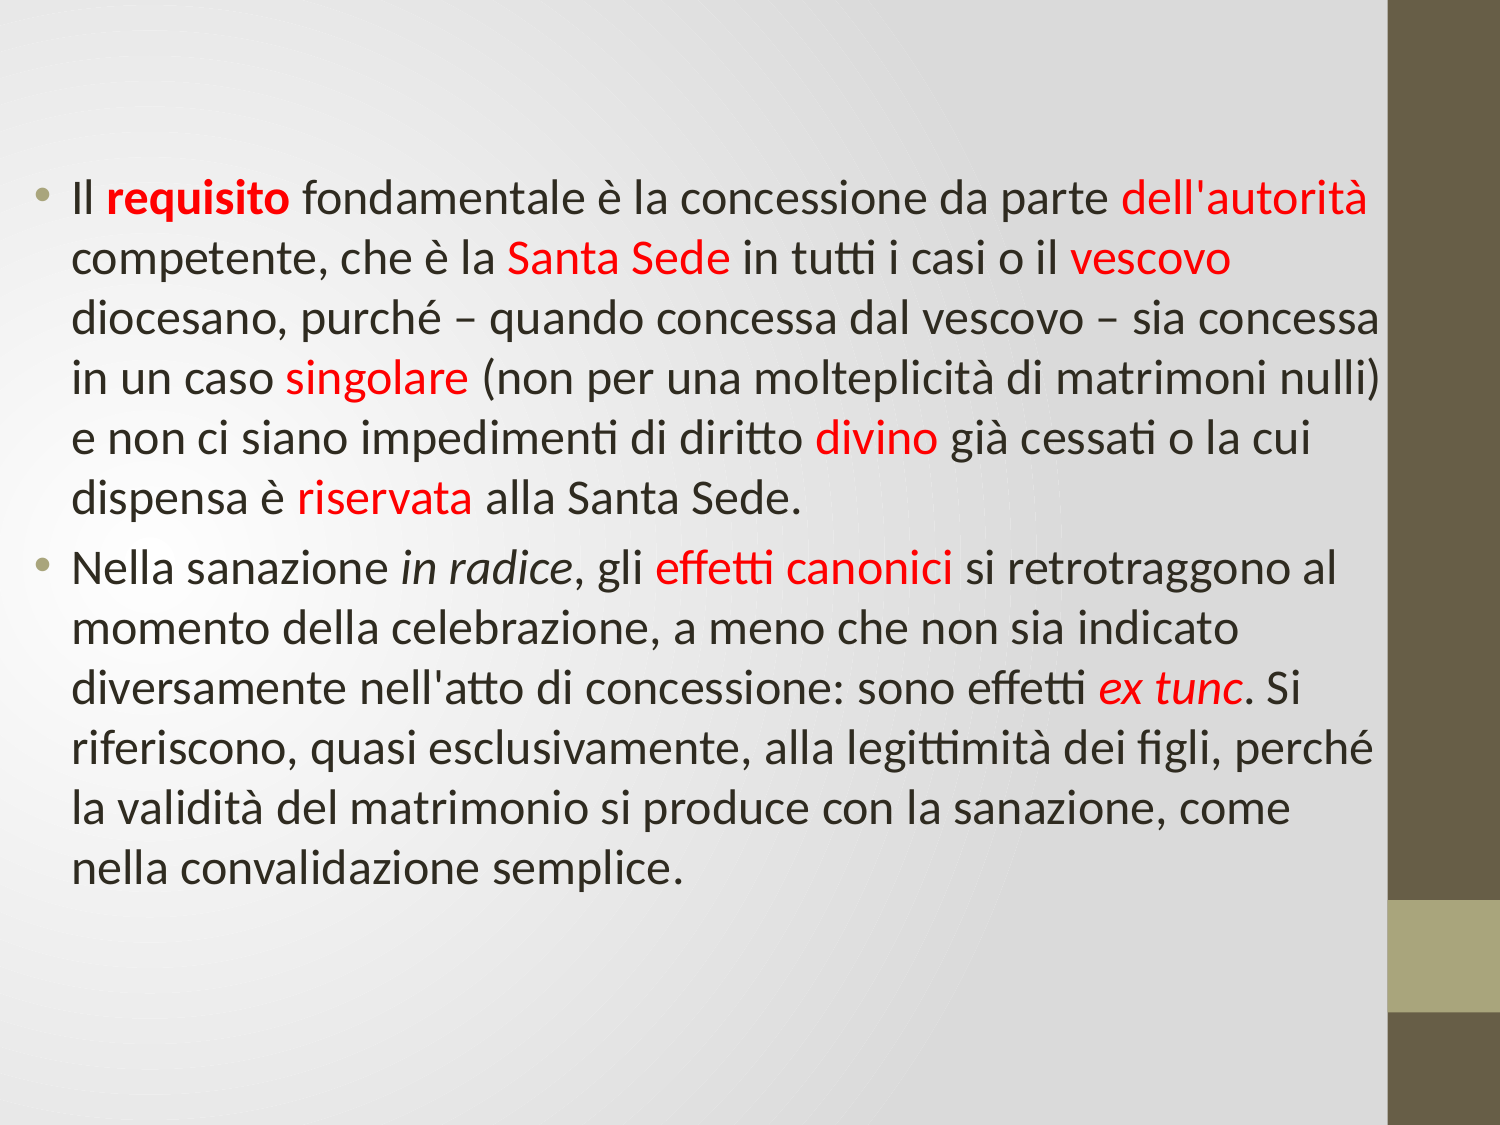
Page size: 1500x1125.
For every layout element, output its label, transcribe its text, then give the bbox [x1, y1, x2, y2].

list Il requisito fondamentale è la concessione da parte dell'autorità competente, che è la Santa Sede in tutti i casi o il vescovo diocesano, purché – quando concessa dal vescovo – sia concessa in un caso singolare (non per una molteplicità di matrimoni nulli) e non ci siano impedimenti di diritto divino già cessati o la cui dispensa è riservata alla Santa Sede. Nella sanazione in radice, gli effetti canonici si retrotraggono al momento della celebrazione, a meno che non sia indicato diversamente nell'atto di concessione: sono effetti ex tunc. Si riferiscono, quasi esclusivamente, alla legittimità dei figli, perché la validità del matrimonio si produce con la sanazione, come nella convalidazione semplice. [0, 156, 1398, 1125]
